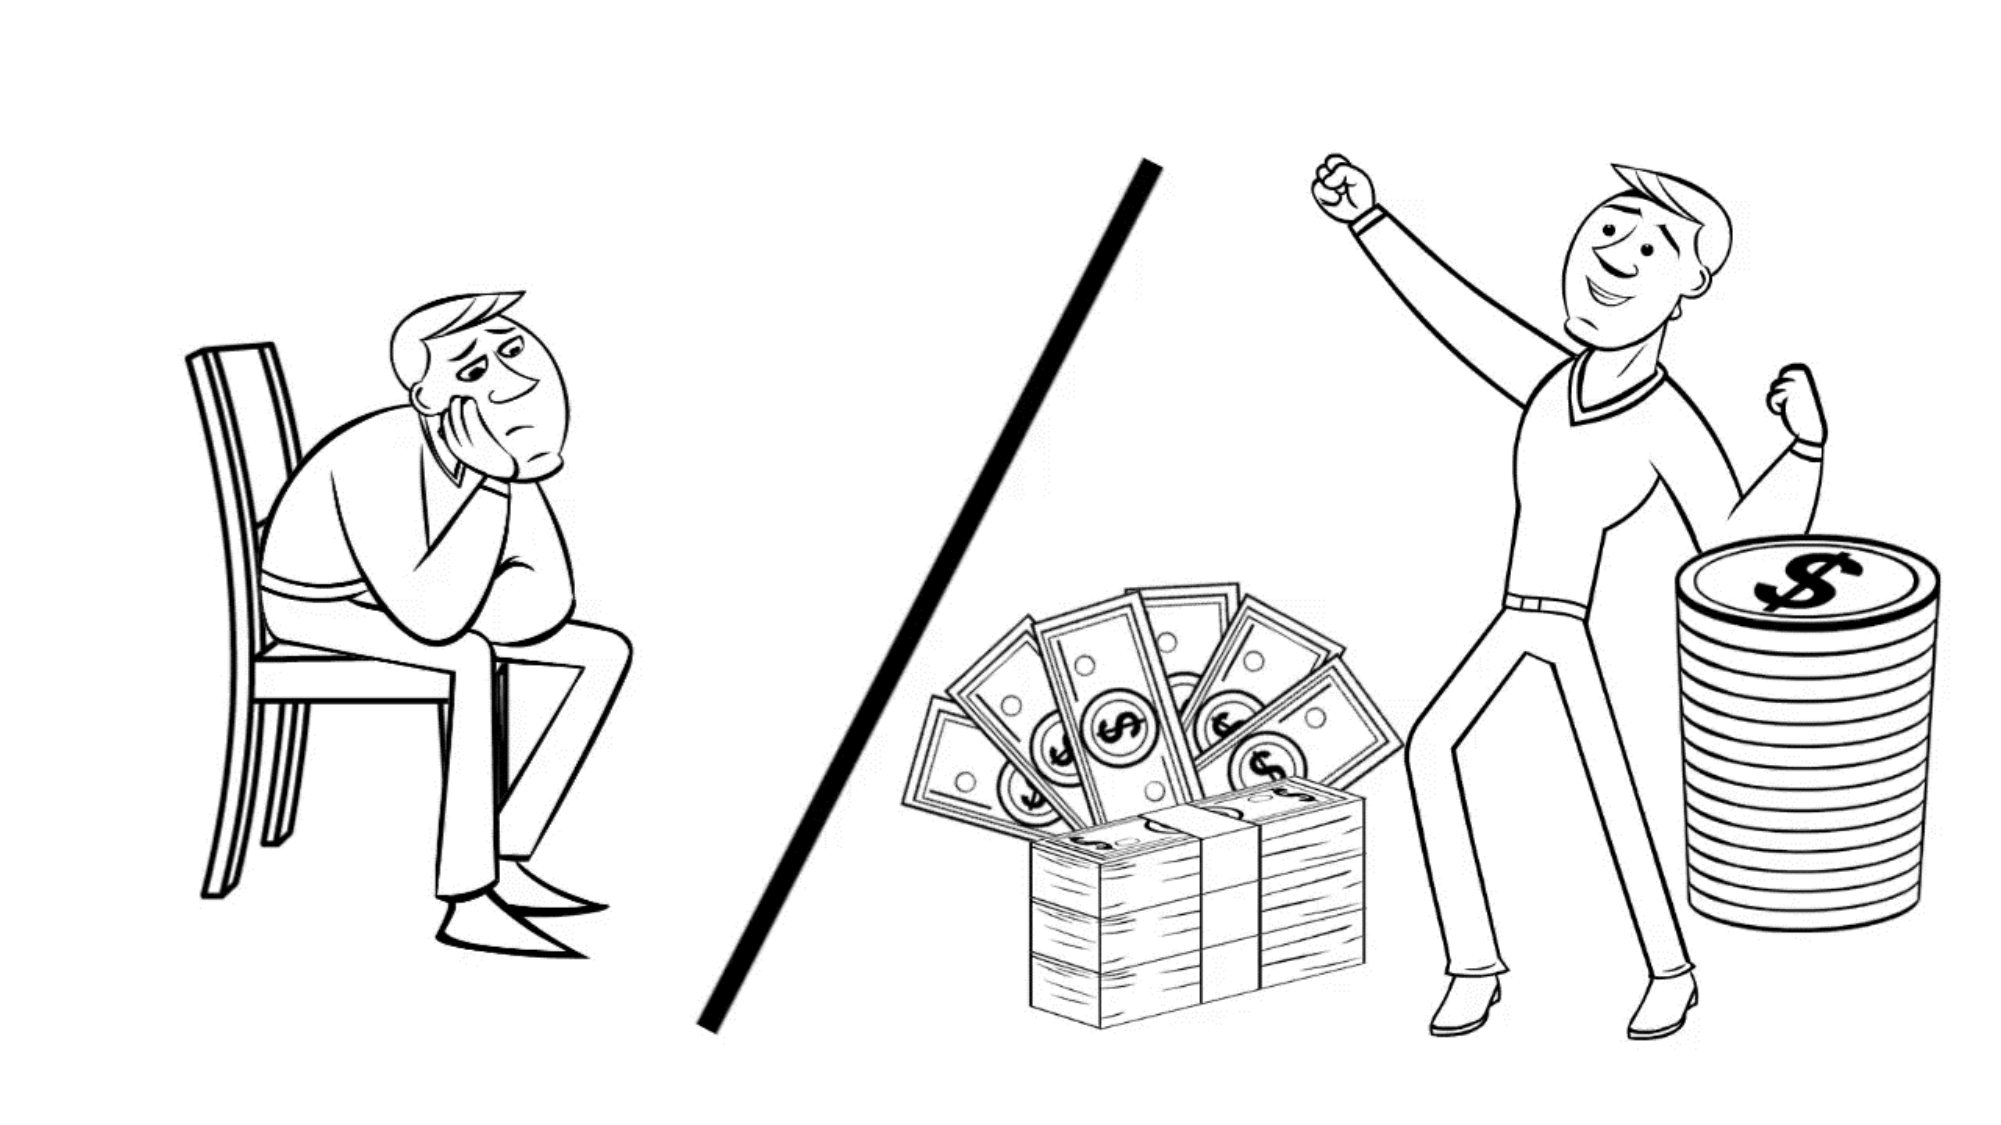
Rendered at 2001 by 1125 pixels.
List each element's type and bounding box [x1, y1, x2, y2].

text_box [0, 0, 2000, 1125]
